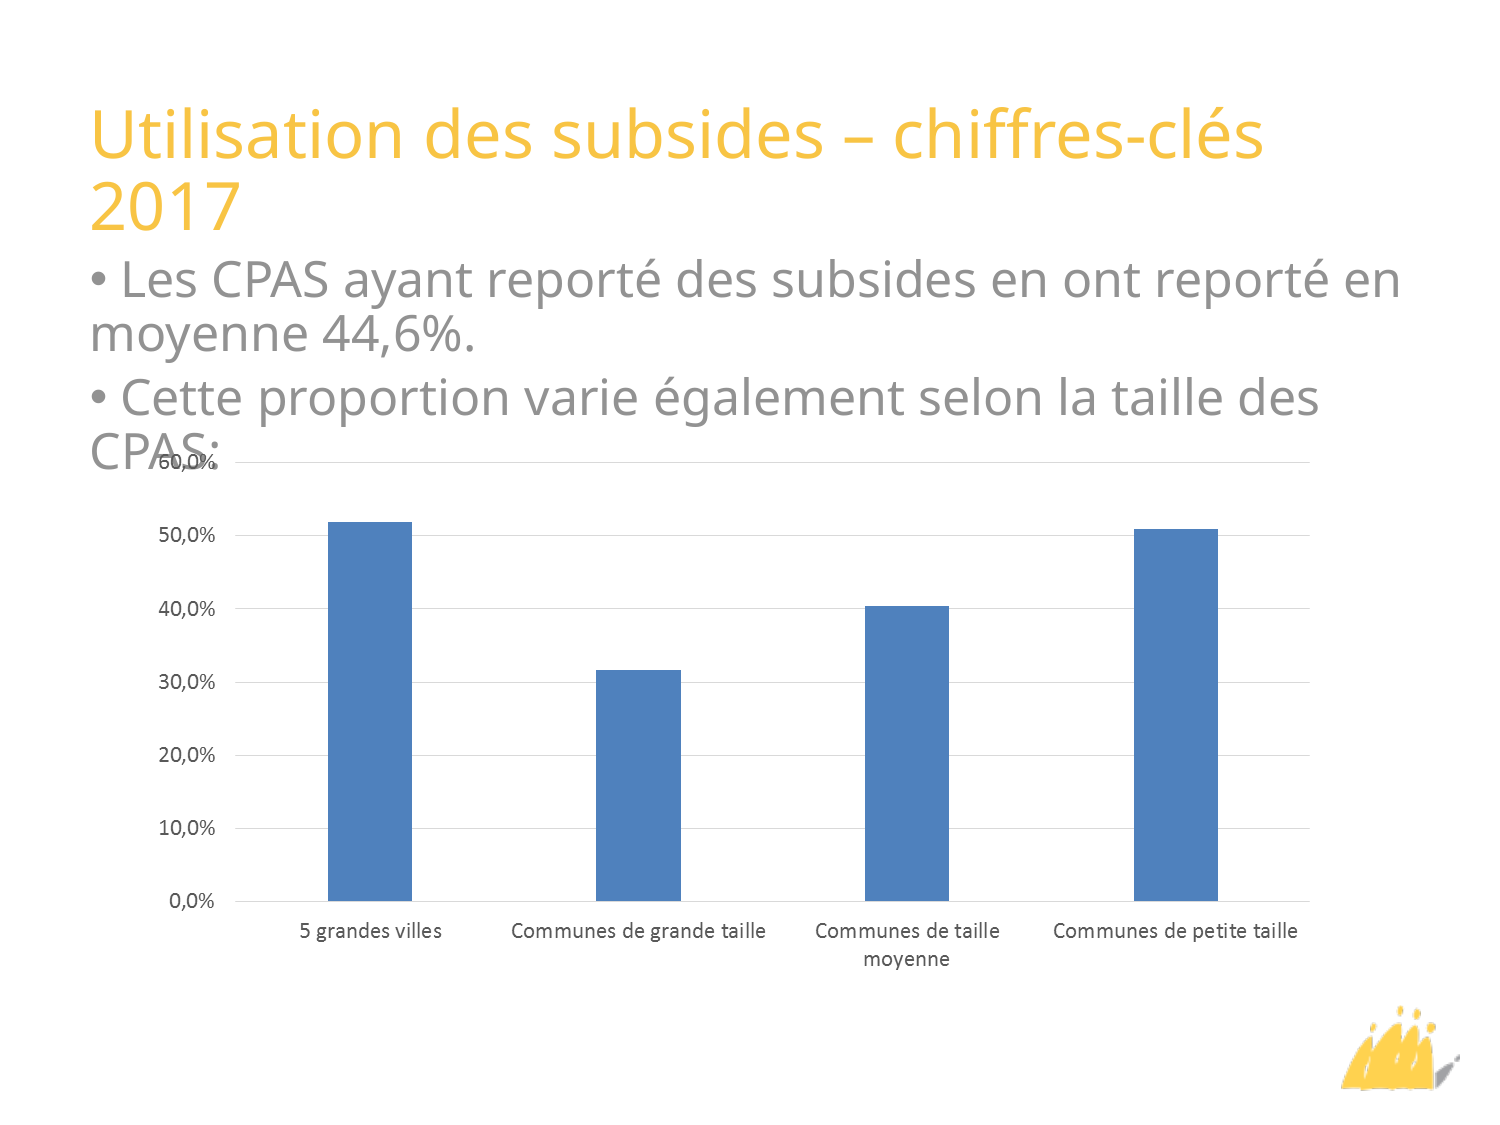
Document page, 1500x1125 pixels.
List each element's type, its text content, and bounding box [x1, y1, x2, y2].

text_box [135, 429, 1342, 995]
picture [1332, 1004, 1461, 1100]
list Utilisation des subsides – chiffres-clés 2017 Les CPAS ayant reporté des subsides en ont reporté en moyenne 44,6%. Cette proportion varie également selon la taille des CPAS: [75, 93, 1425, 986]
